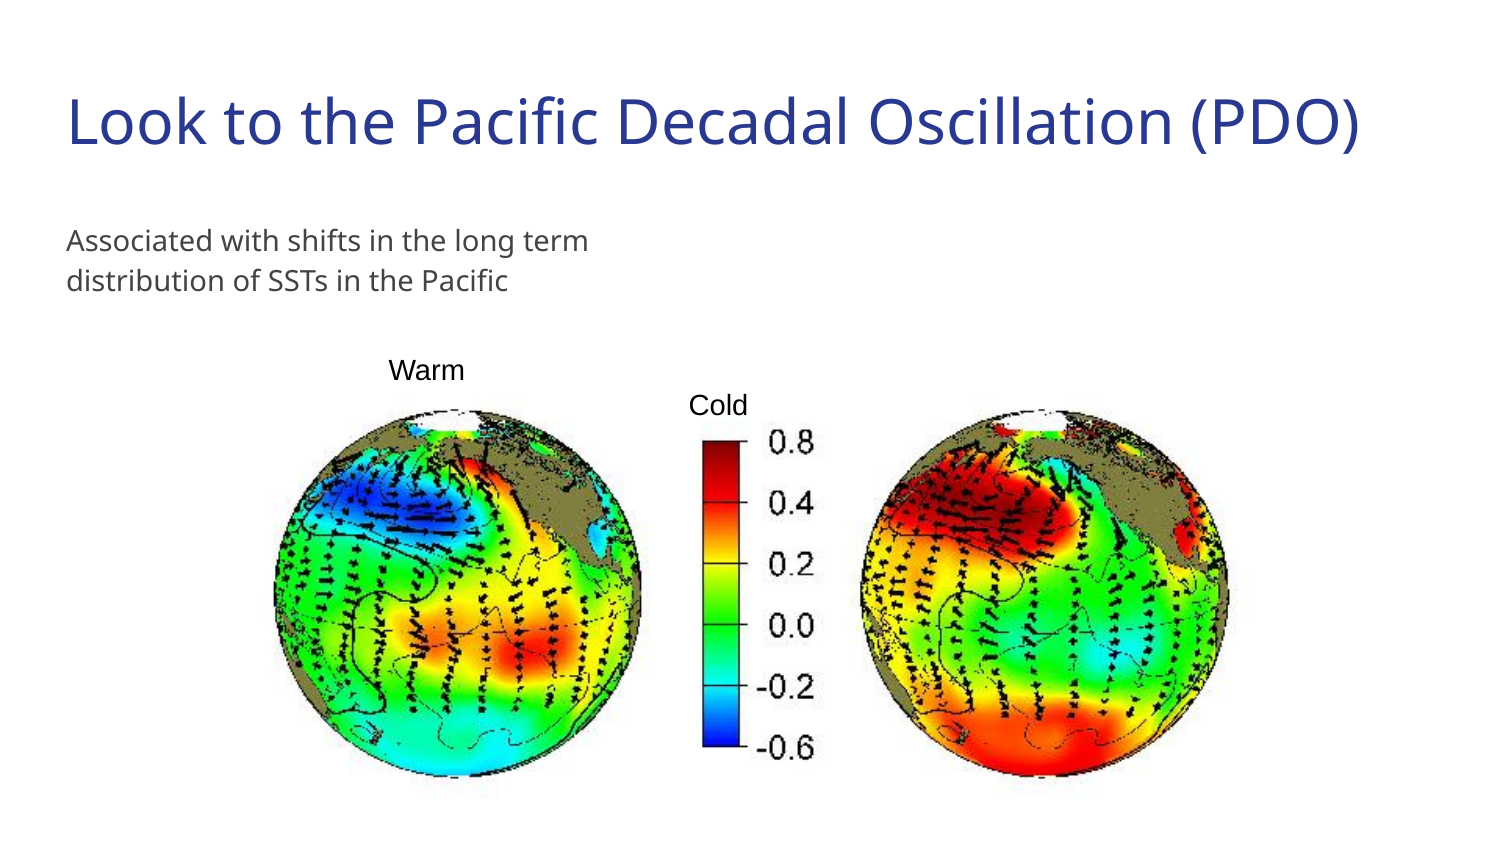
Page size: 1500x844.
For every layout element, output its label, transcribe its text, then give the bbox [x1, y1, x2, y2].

list Associated with shifts in the long term distribution of SSTs in the Pacific [51, 201, 708, 750]
picture [249, 396, 1251, 807]
title Look to the Pacific Decadal Oscillation (PDO) [51, 67, 1449, 167]
text_box Warm Cold [373, 336, 1191, 395]
